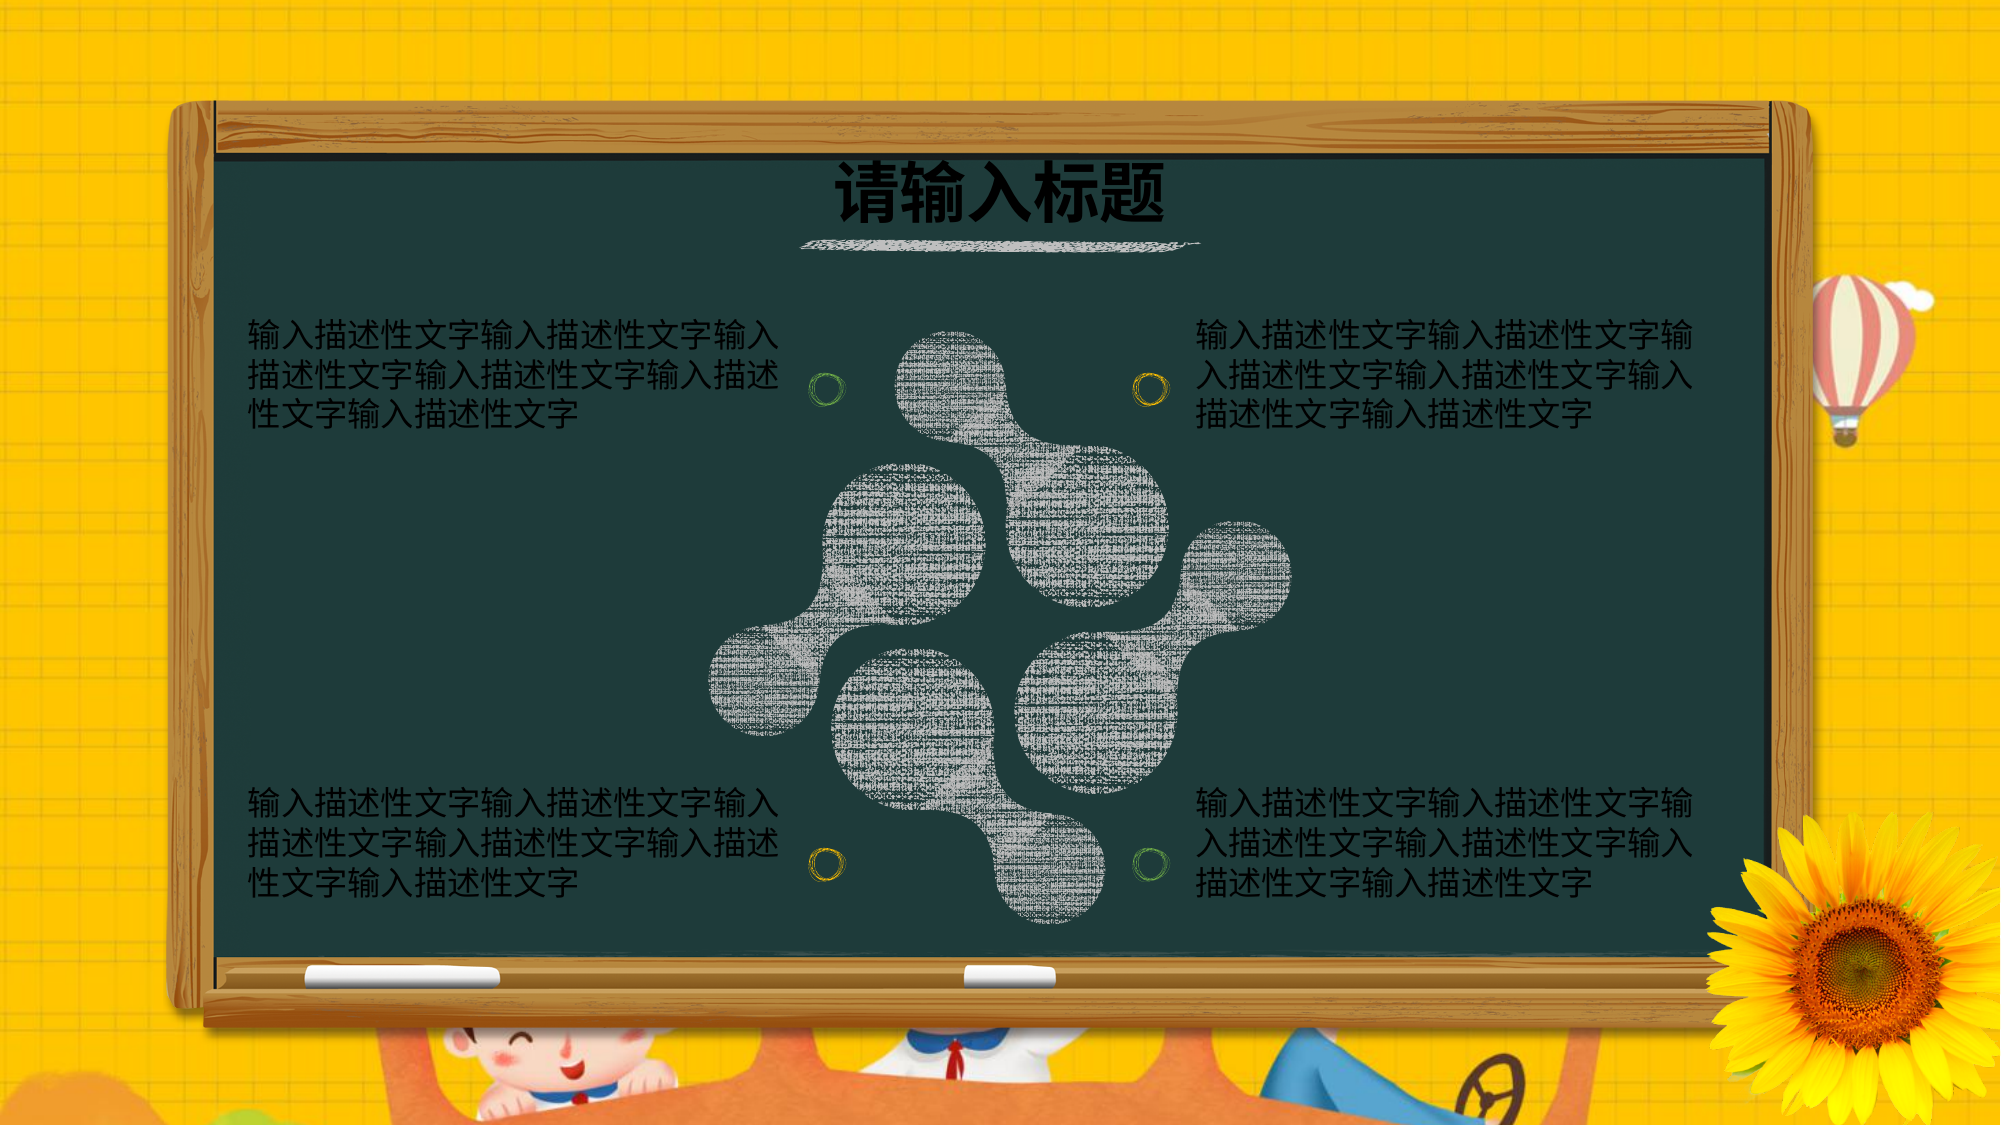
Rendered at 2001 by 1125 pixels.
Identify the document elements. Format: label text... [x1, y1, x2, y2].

text_box 输入描述性文字输入描述性文字输入描述性文字输入描述性文字输入描述性文字输入描述性文字 [233, 306, 824, 441]
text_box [708, 330, 1292, 925]
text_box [798, 143, 1202, 253]
text_box 输入描述性文字输入描述性文字输入描述性文字输入描述性文字输入描述性文字输入描述性文字 [233, 774, 708, 910]
text_box 输入描述性文字输入描述性文字输入描述性文字输入描述性文字输入描述性文字输入描述性文字 [1292, 774, 1714, 910]
picture [0, 0, 2001, 1125]
text_box 输入描述性文字输入描述性文字输入描述性文字输入描述性文字输入描述性文字输入描述性文字 [1180, 306, 1714, 441]
